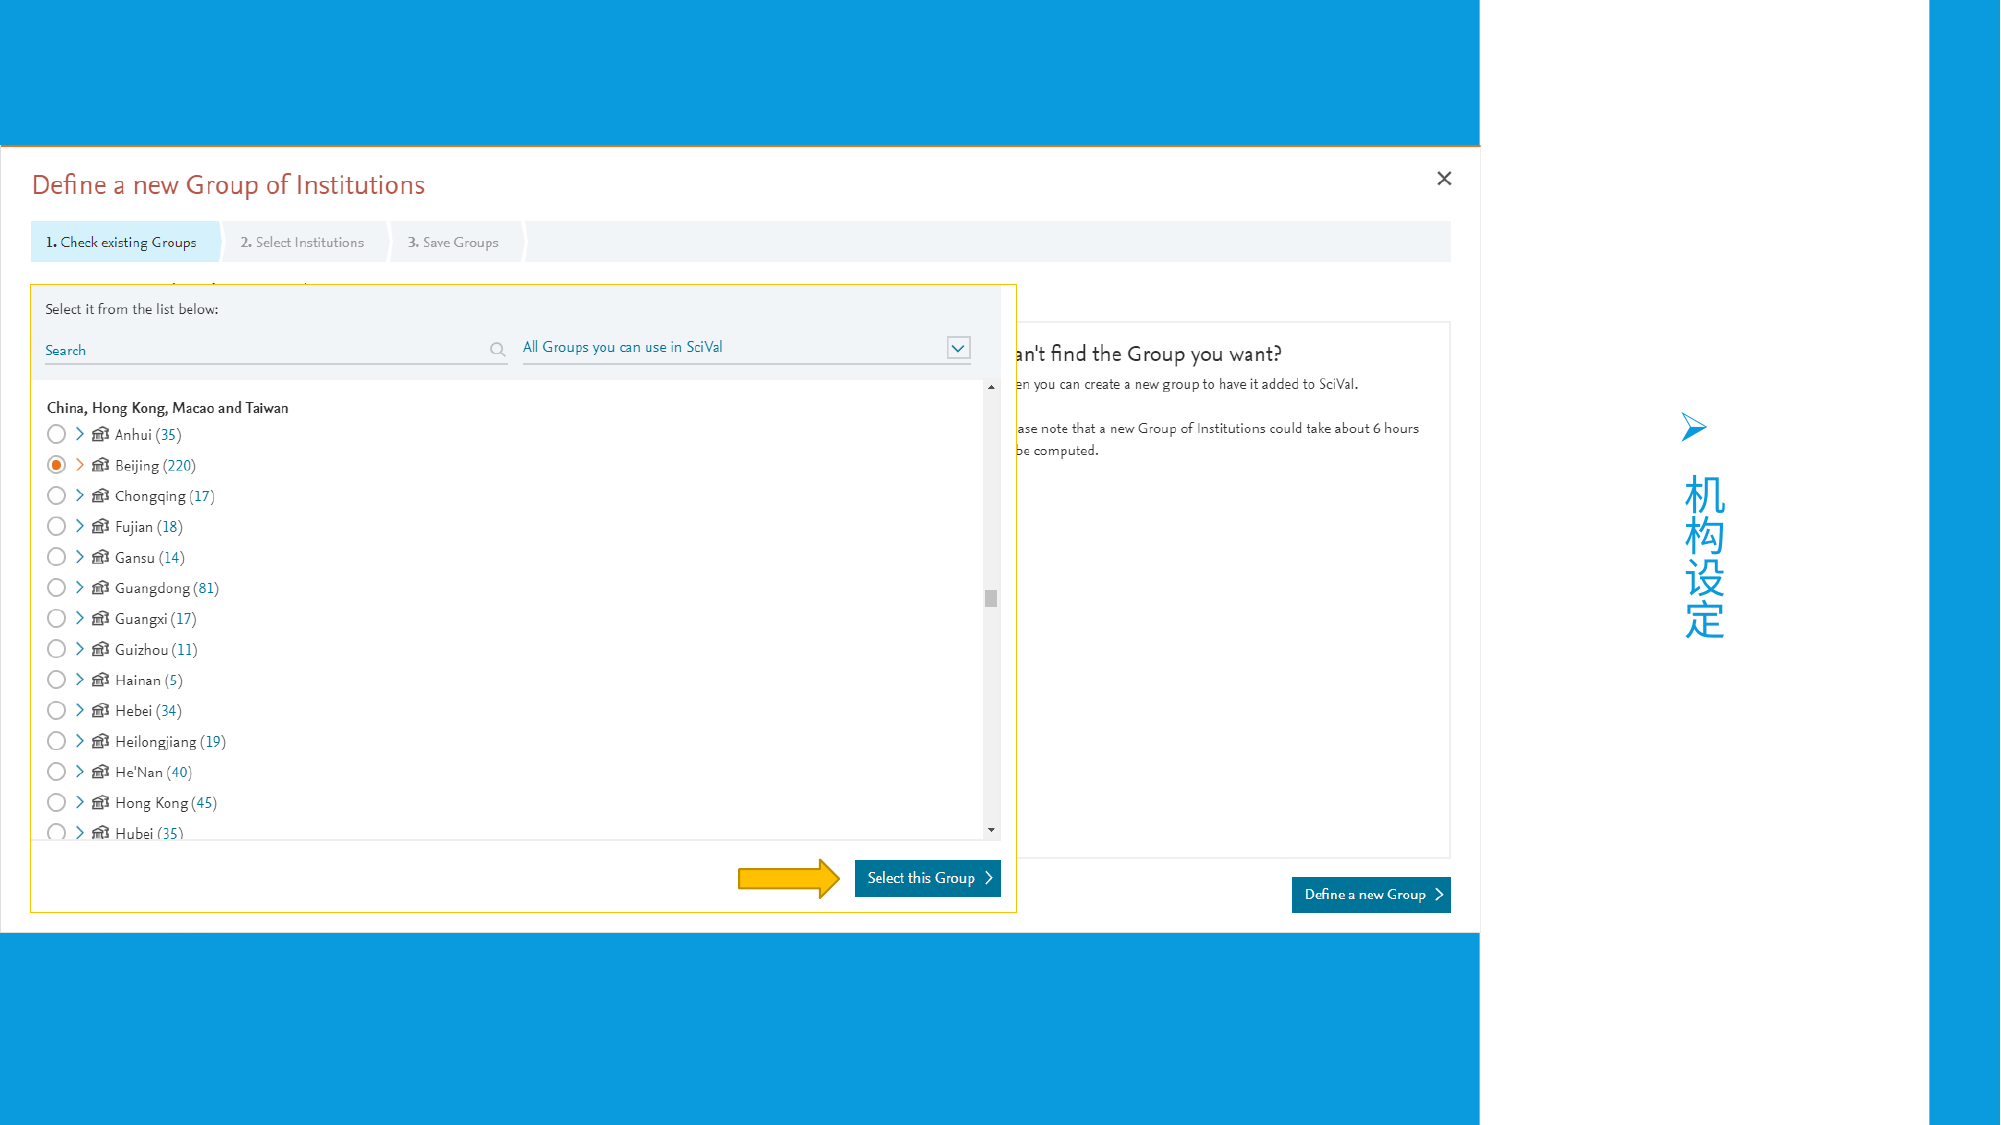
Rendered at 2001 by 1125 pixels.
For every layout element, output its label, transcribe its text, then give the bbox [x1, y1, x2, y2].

picture [0, 144, 1482, 934]
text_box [30, 284, 1017, 913]
title 机构设定 [1502, 45, 1897, 1013]
